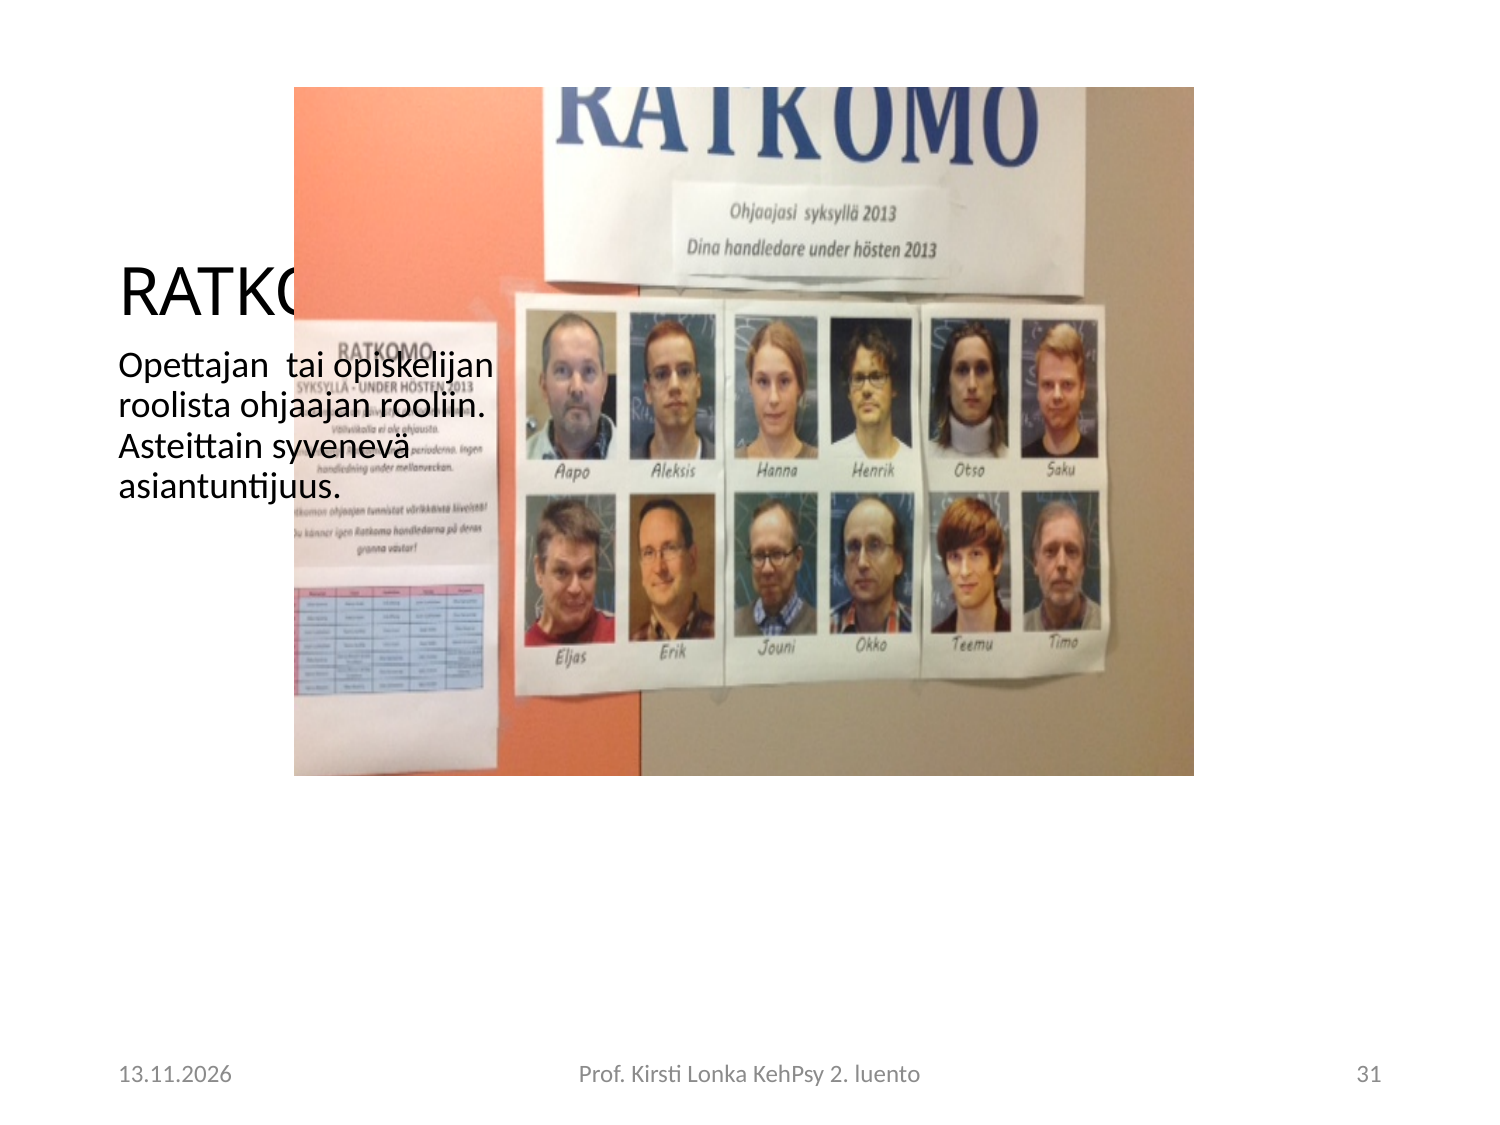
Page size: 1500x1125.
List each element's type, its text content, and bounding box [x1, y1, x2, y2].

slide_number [103, 1042, 441, 1103]
list Opettajan tai opiskelijan roolista ohjaajan rooliin. Asteittain syvenevä asiantuntijuus. [103, 337, 588, 963]
slide_number 31 [1059, 1042, 1397, 1103]
title RATKOMO [103, 75, 588, 337]
footer Prof. Kirsti Lonka KehPsy 2. luento [496, 1042, 1004, 1103]
picture [293, 87, 1194, 776]
